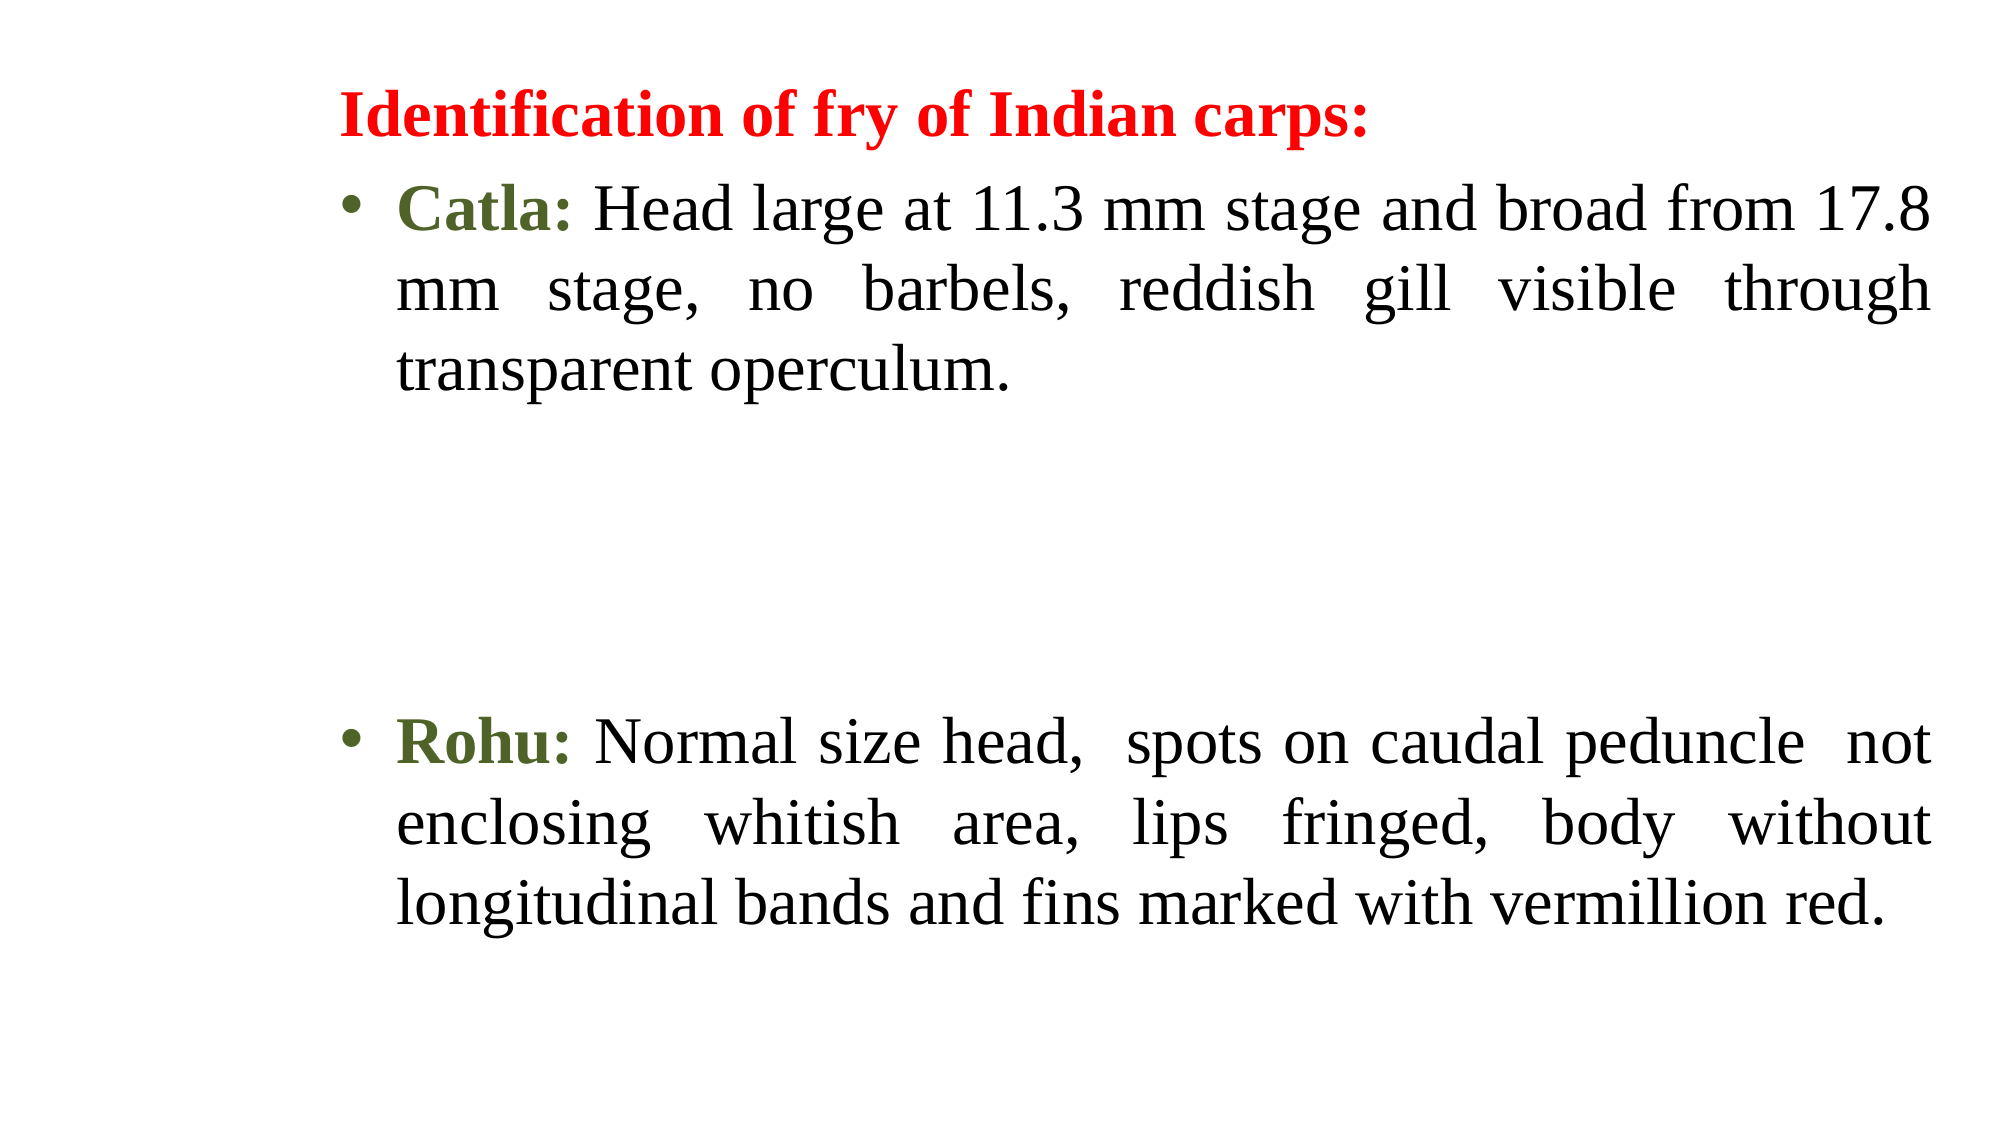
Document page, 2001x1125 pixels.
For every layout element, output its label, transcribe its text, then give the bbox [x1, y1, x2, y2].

list Identification of fry of Indian carps: Catla: Head large at 11.3 mm stage and broad from 17.8 mm stage, no barbels, reddish gill visible through transparent operculum. Rohu: Normal size head, spots on caudal peduncle not enclosing whitish area, lips fringed, body without longitudinal bands and fins marked with vermillion red. [324, 62, 1950, 1075]
